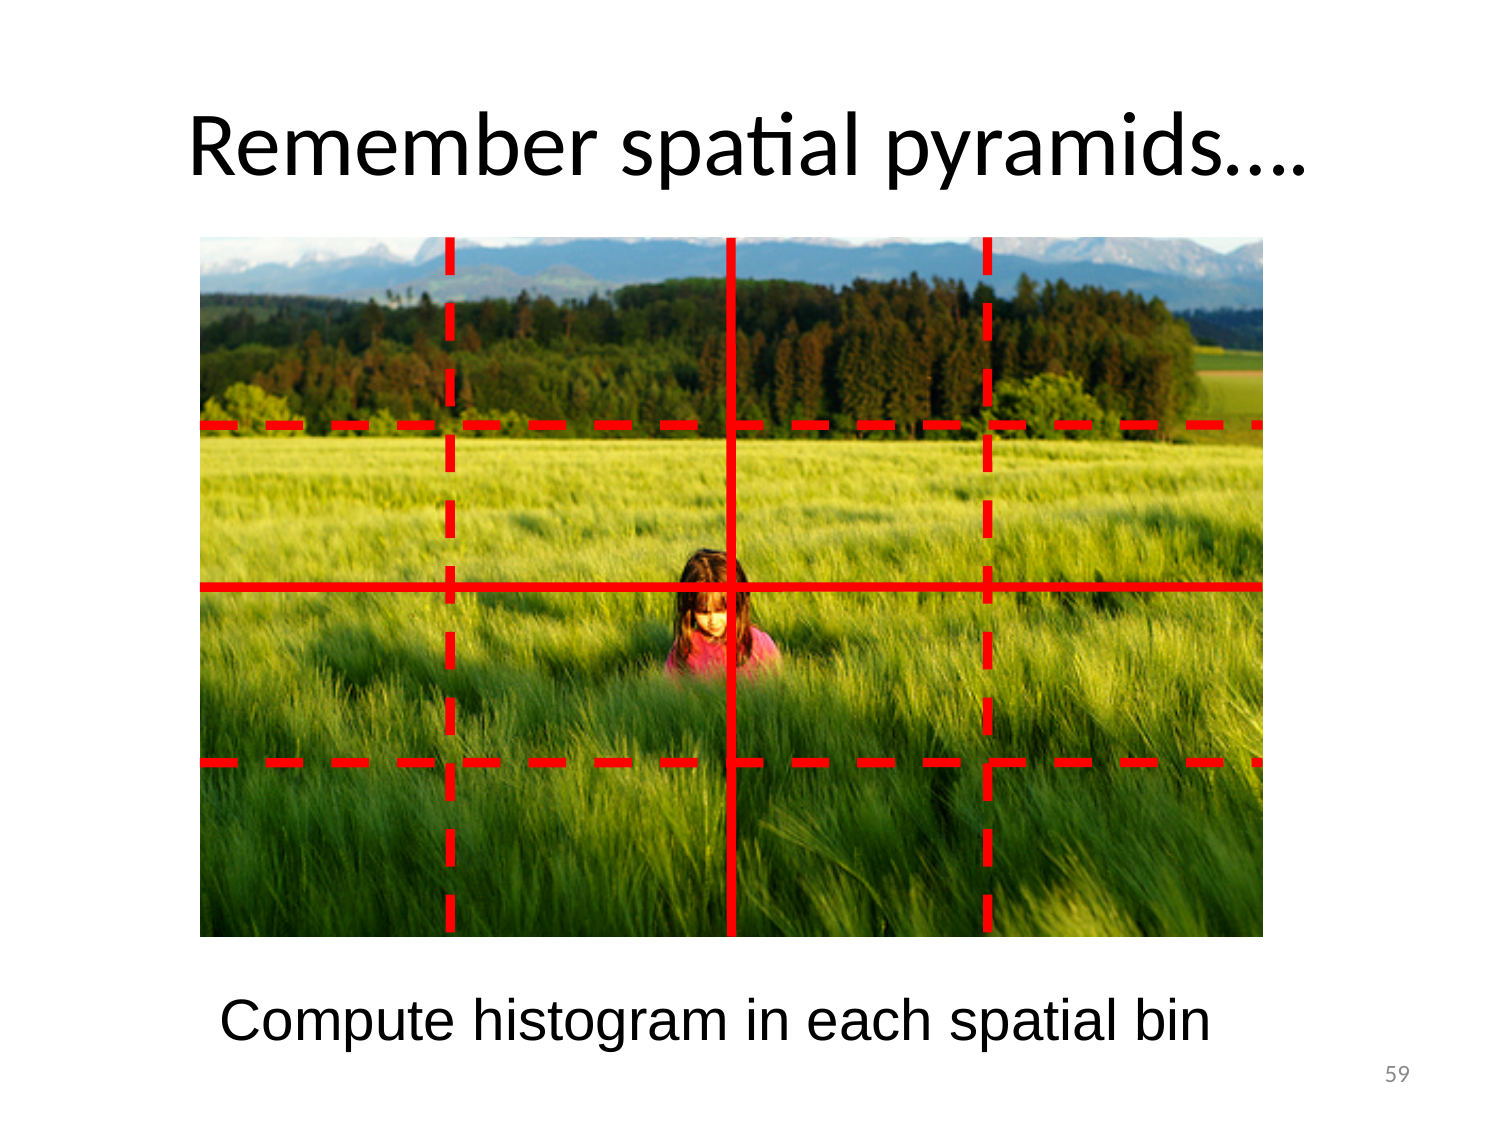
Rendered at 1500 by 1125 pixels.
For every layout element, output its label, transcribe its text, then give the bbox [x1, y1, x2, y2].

title Remember spatial pyramids…. [75, 45, 1425, 233]
text_box Compute histogram in each spatial bin [205, 975, 1229, 1060]
picture [199, 588, 1263, 762]
slide_number 59 [1074, 1042, 1425, 1103]
picture [199, 763, 1263, 937]
picture [199, 237, 1263, 424]
picture [199, 426, 1263, 586]
